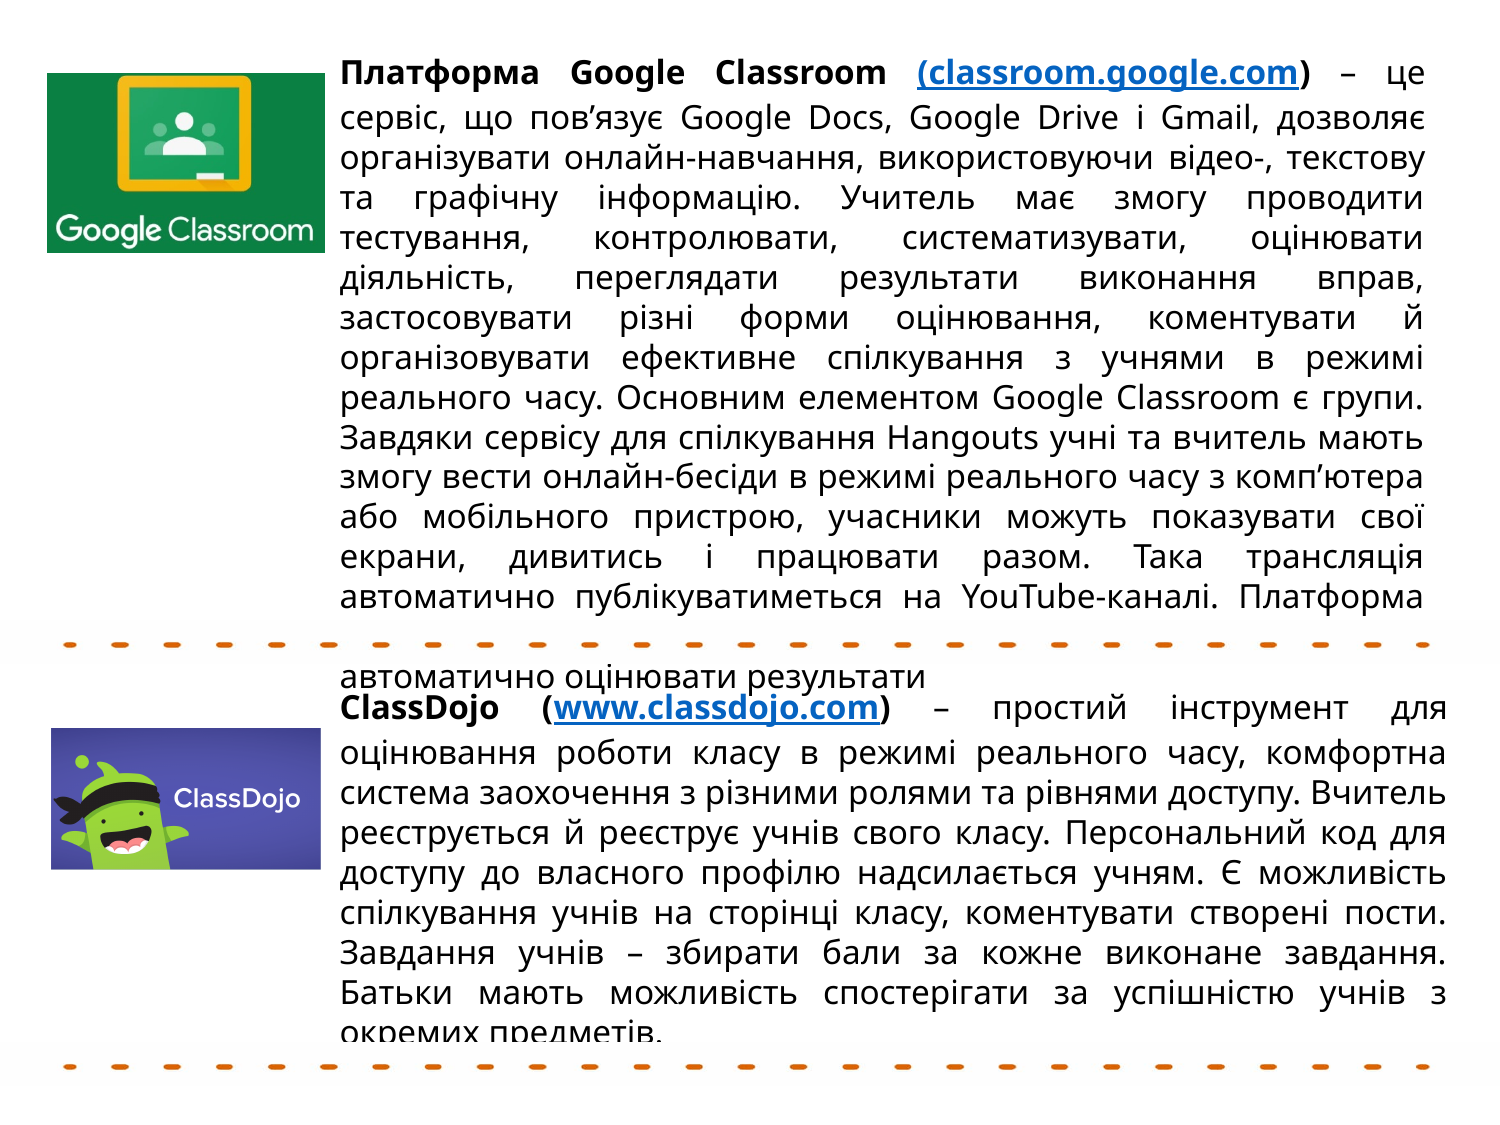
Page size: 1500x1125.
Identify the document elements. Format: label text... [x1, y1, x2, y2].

text_box ClassDojo (www.classdojo.com) – простий інструмент для оцінювання роботи класу в режимі реального часу, комфортна система заохочення з різними ролями та рівнями доступу. Вчитель реєструється й реєструє учнів свого класу. Персональний код для доступу до власного профілю надсилається учням. Є можливість спілкування учнів на сторінці класу, коментувати створені пости. Завдання учнів – збирати бали за кожне виконане завдання. Батьки мають можливість спостерігати за успішністю учнів з окремих предметів. [324, 678, 1464, 1042]
picture [0, 1042, 1500, 1086]
text_box Платформа Google Classroom (classroom.google.com) – це сервіс, що пов’язує Google Docs, Google Drive і Gmail, дозволяє організувати онлайн-навчання, використовуючи відео-, текстову та графічну інформацію. Учитель має змогу проводити тестування, контролювати, систематизувати, оцінювати діяльність, переглядати результати виконання вправ, застосовувати різні форми оцінювання, коментувати й організовувати ефективне спілкування з учнями в режимі реального часу. Основним елементом Google Classroom є групи. Завдяки сервісу для спілкування Hangouts учні та вчитель мають змогу вести онлайн-бесіди в режимі реального часу з комп’ютера або мобільного пристрою, учасники можуть показувати свої екрани, дивитись і працювати разом. Така трансляція автоматично публікуватиметься на YouTube-каналі. Платформа дозволяє за допомогою Google-форм збирати відповіді учнів і автоматично оцінювати результати [324, 43, 1441, 620]
picture [0, 620, 1500, 664]
picture [51, 728, 321, 870]
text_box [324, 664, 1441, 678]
picture [47, 73, 325, 253]
